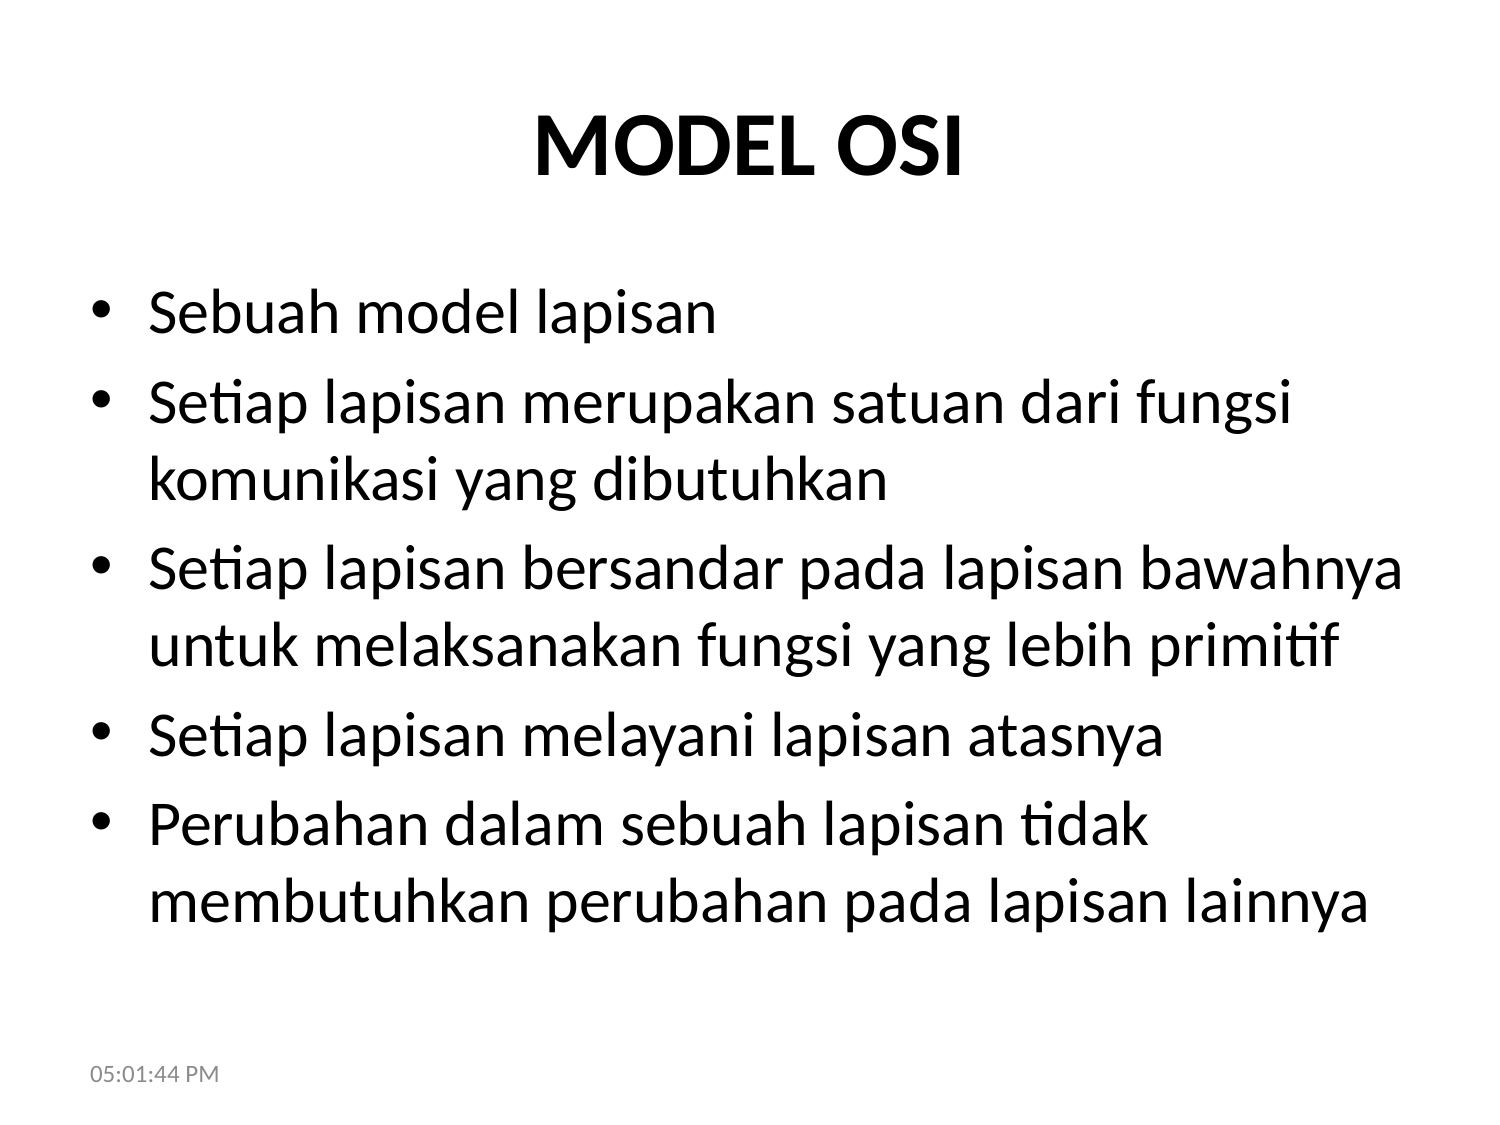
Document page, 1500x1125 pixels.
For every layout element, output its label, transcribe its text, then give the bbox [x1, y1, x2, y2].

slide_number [75, 1042, 425, 1103]
title MODEL OSI [75, 45, 1425, 233]
list Sebuah model lapisan Setiap lapisan merupakan satuan dari fungsi komunikasi yang dibutuhkan Setiap lapisan bersandar pada lapisan bawahnya untuk melaksanakan fungsi yang lebih primitif Setiap lapisan melayani lapisan atasnya Perubahan dalam sebuah lapisan tidak membutuhkan perubahan pada lapisan lainnya [75, 262, 1425, 1005]
